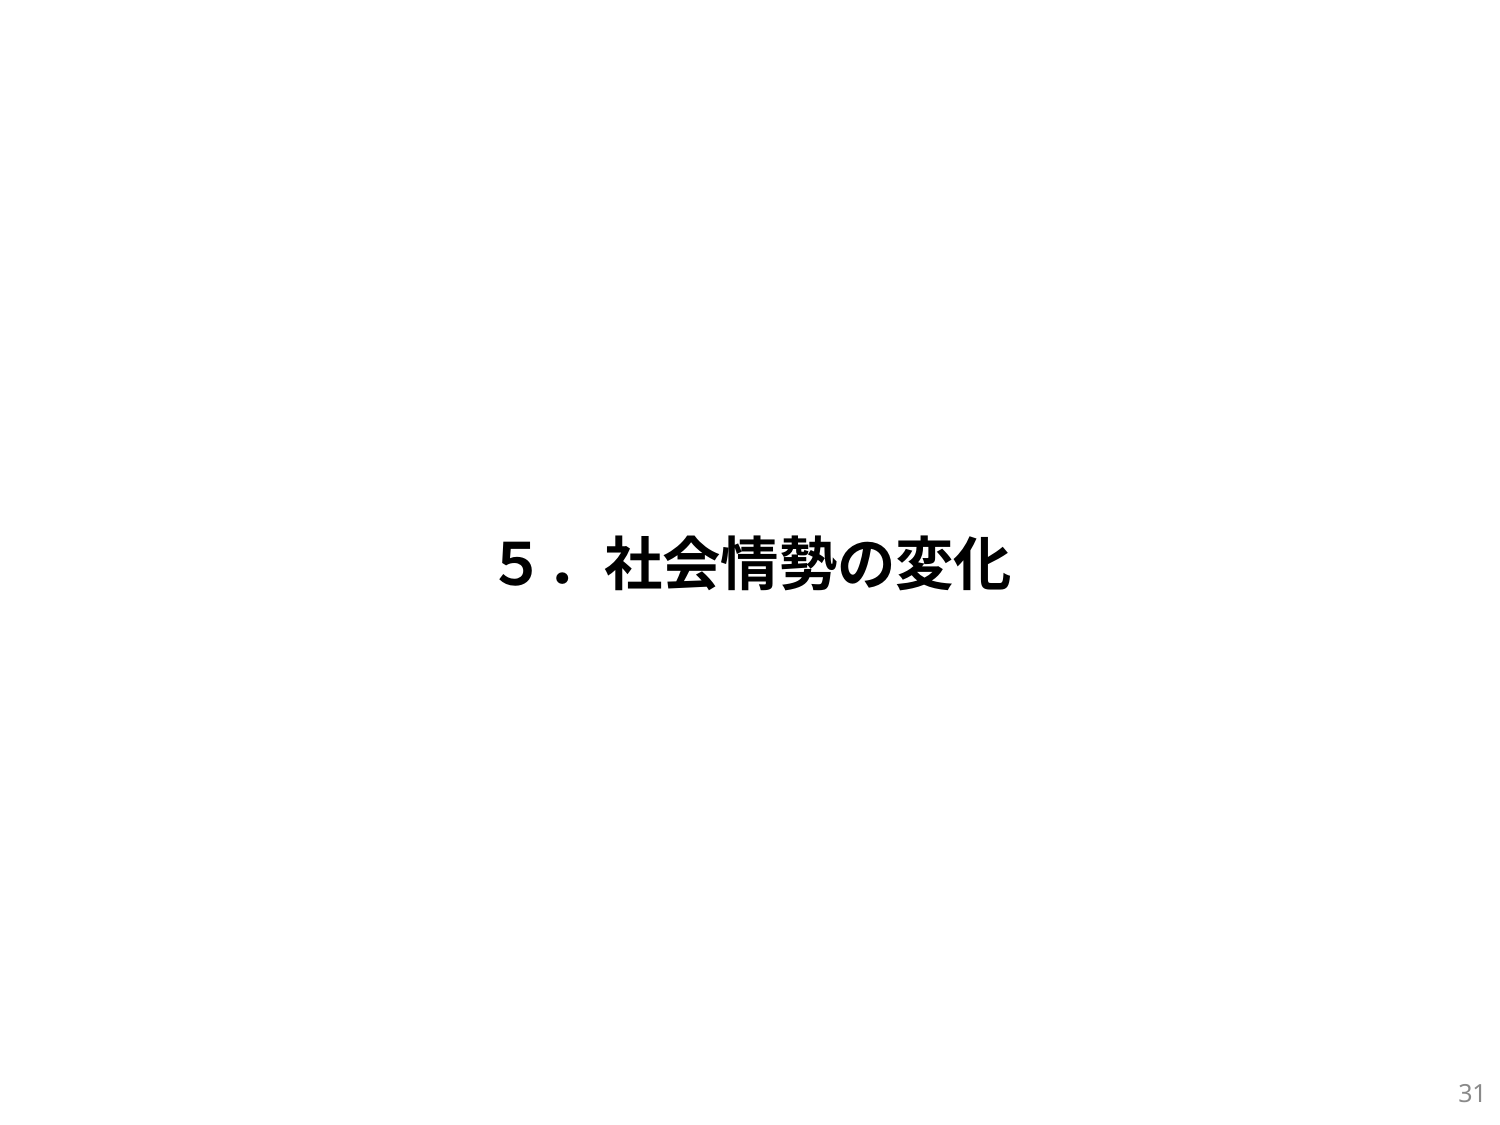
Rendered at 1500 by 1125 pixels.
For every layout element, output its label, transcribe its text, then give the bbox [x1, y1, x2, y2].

text_box ５．社会情勢の変化 [0, 0, 1500, 1125]
text_box 31 [1151, 1064, 1500, 1125]
